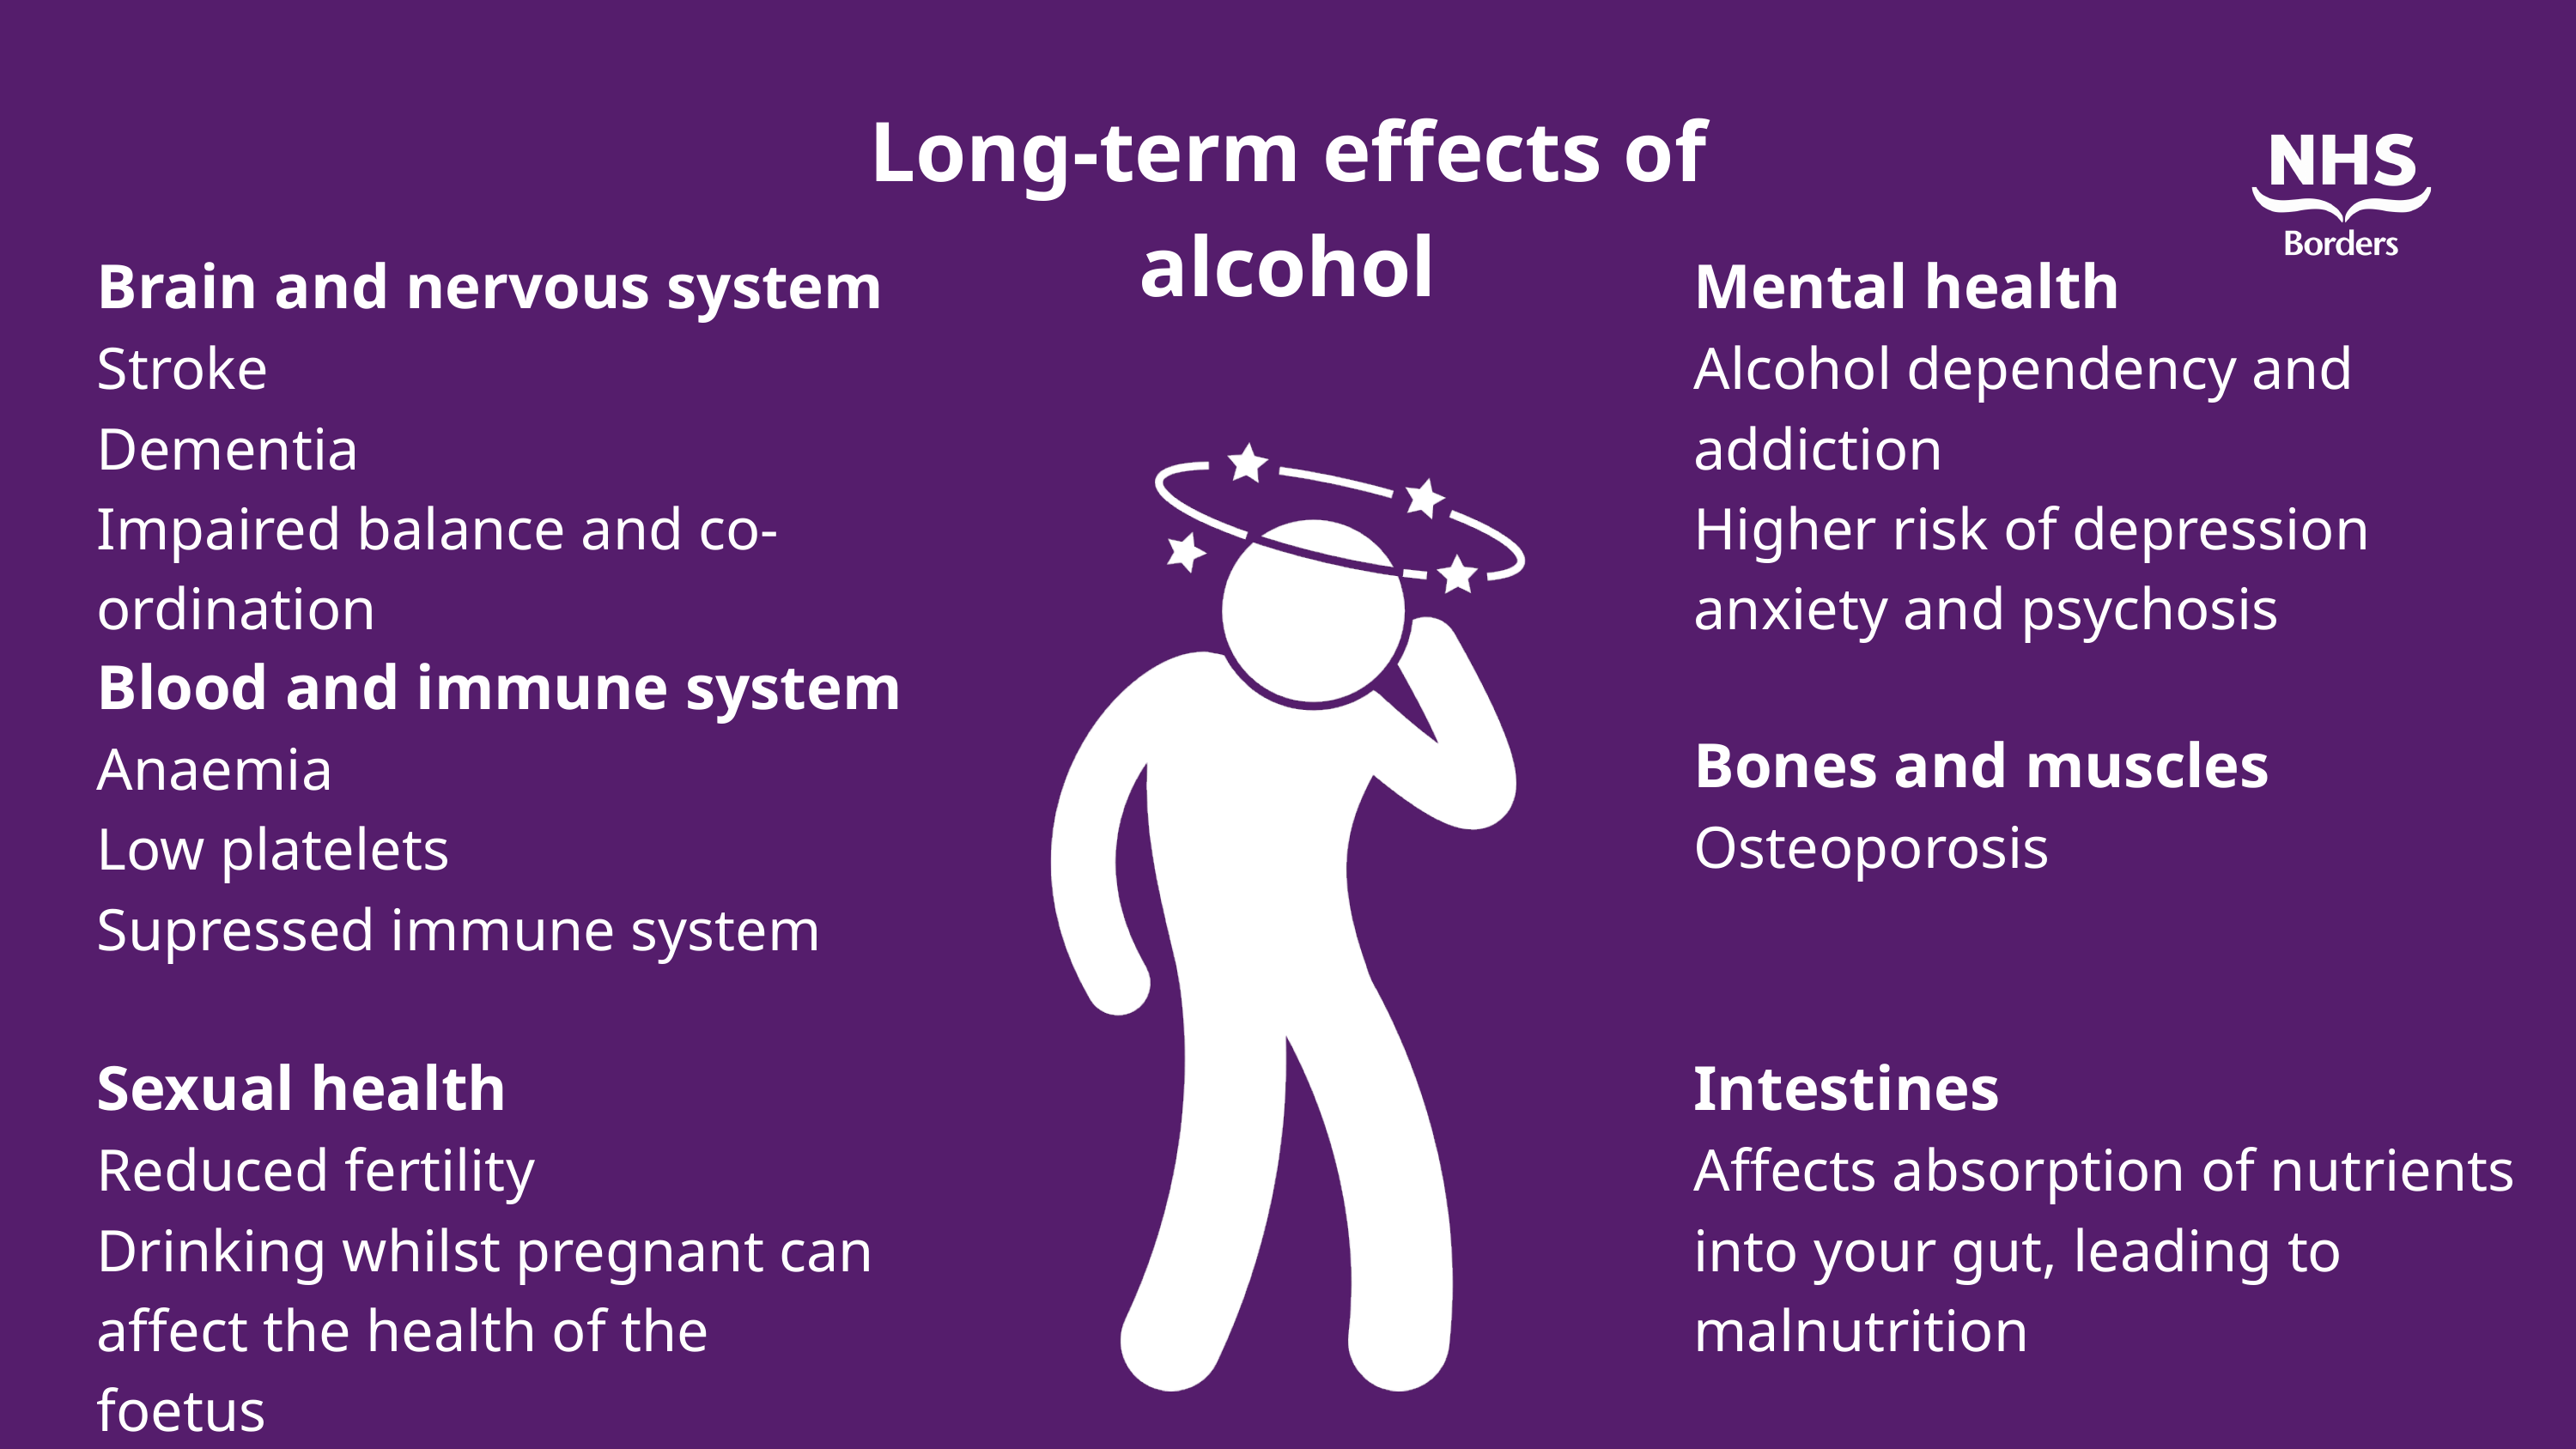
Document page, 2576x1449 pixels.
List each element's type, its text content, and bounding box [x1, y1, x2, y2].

text_box Blood and immune system Anaemia Low platelets Supressed immune system [96, 636, 970, 962]
text_box Intestines Affects absorption of nutrients into your gut, leading to malnutrition [1693, 1037, 2576, 1363]
text_box Bones and muscles Osteoporosis [1693, 714, 2360, 881]
text_box Brain and nervous system Stroke Dementia Impaired balance and co-ordination [96, 235, 988, 642]
text_box Mental health Alcohol dependency and addiction Higher risk of depression anxiety and psychosis [1693, 235, 2564, 727]
text_box Long-term effects of alcohol [749, 82, 1827, 313]
text_box Sexual health Reduced fertility Drinking whilst pregnant can affect the health of the foetus [96, 1037, 878, 1449]
text_box [1050, 442, 1526, 1391]
text_box [2251, 105, 2432, 284]
